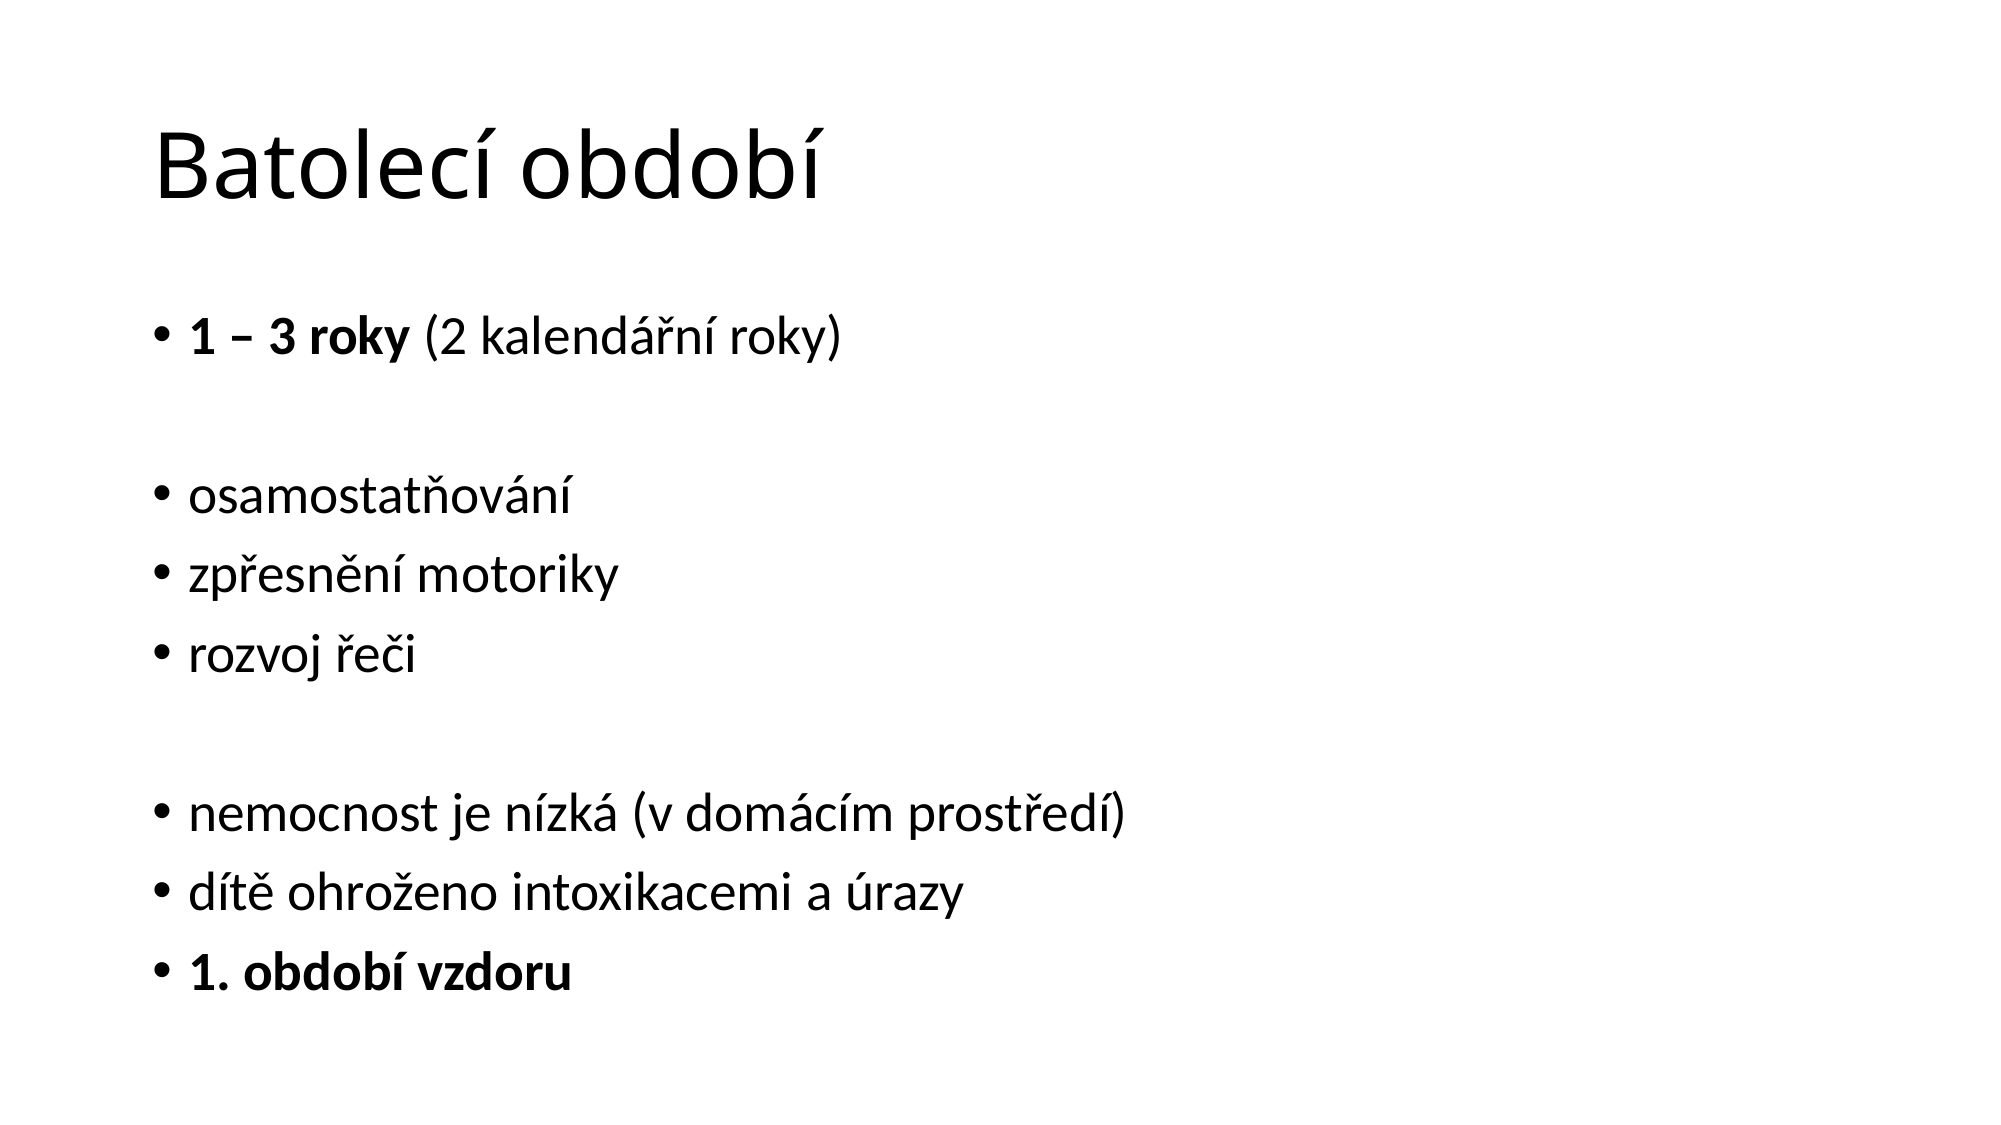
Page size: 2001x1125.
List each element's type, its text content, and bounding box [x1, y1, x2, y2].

title Batolecí období [137, 59, 1863, 278]
list 1 – 3 roky (2 kalendářní roky) osamostatňování zpřesnění motoriky rozvoj řeči nemocnost je nízká (v domácím prostředí) dítě ohroženo intoxikacemi a úrazy 1. období vzdoru [137, 299, 1863, 1014]
